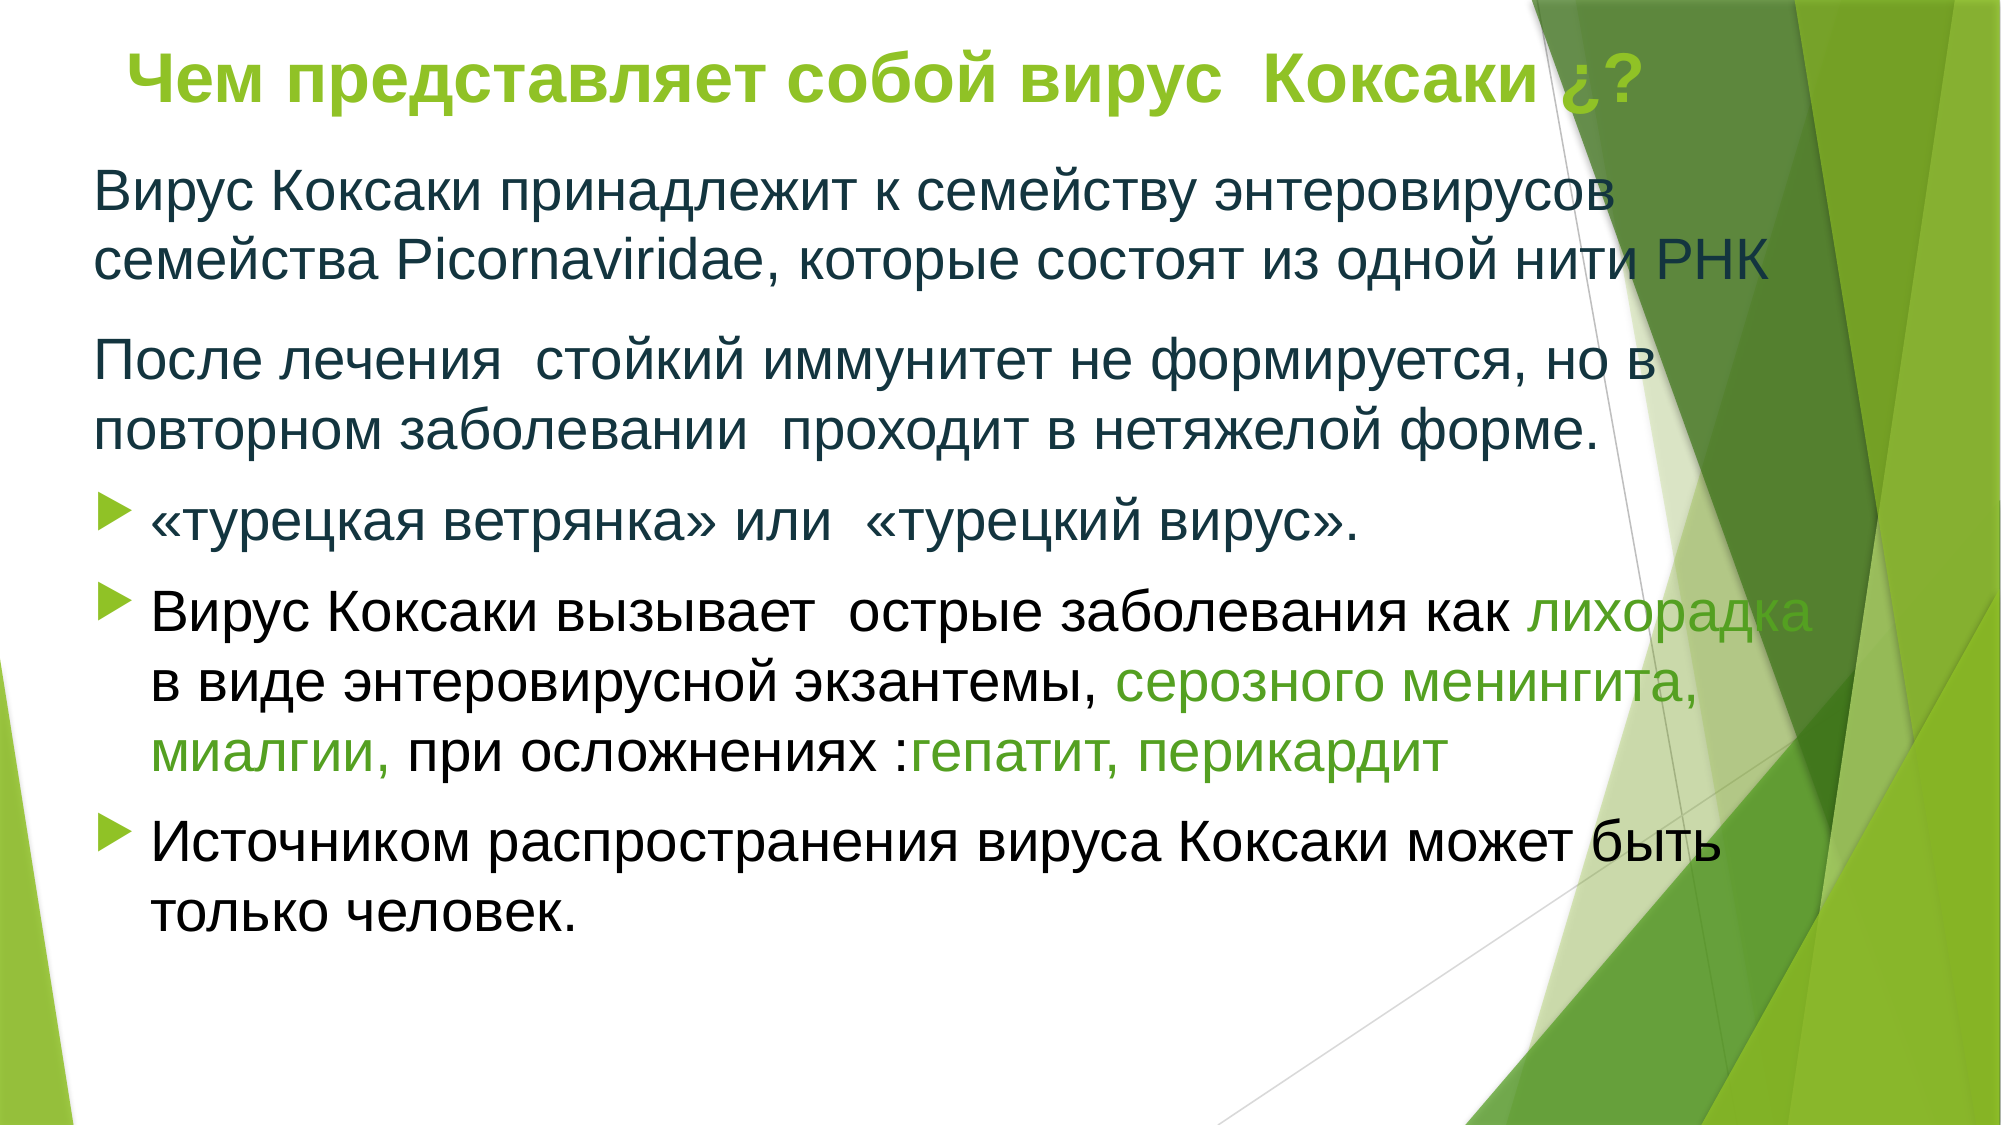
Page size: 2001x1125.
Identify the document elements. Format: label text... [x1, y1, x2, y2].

list Вирус Коксаки принадлежит к семейству энтеровирусов семейства Picornaviridae, которые состоят из одной нити РНК После лечения стойкий иммунитет не формируется, но в повторном заболевании проходит в нетяжелой форме. «турецкая ветрянка» или «турецкий вирус». Вирус Коксаки вызывает острые заболевания как лихорадка в виде энтеровирусной экзантемы, серозного менингита, миалгии, при осложнениях :гепатит, перикардит Источником распространения вируса Коксаки может быть только человек. [78, 144, 1833, 1009]
title Чем представляет собой вирус Коксаки ¿? [111, 24, 1663, 144]
text_box [136, 370, 1480, 932]
